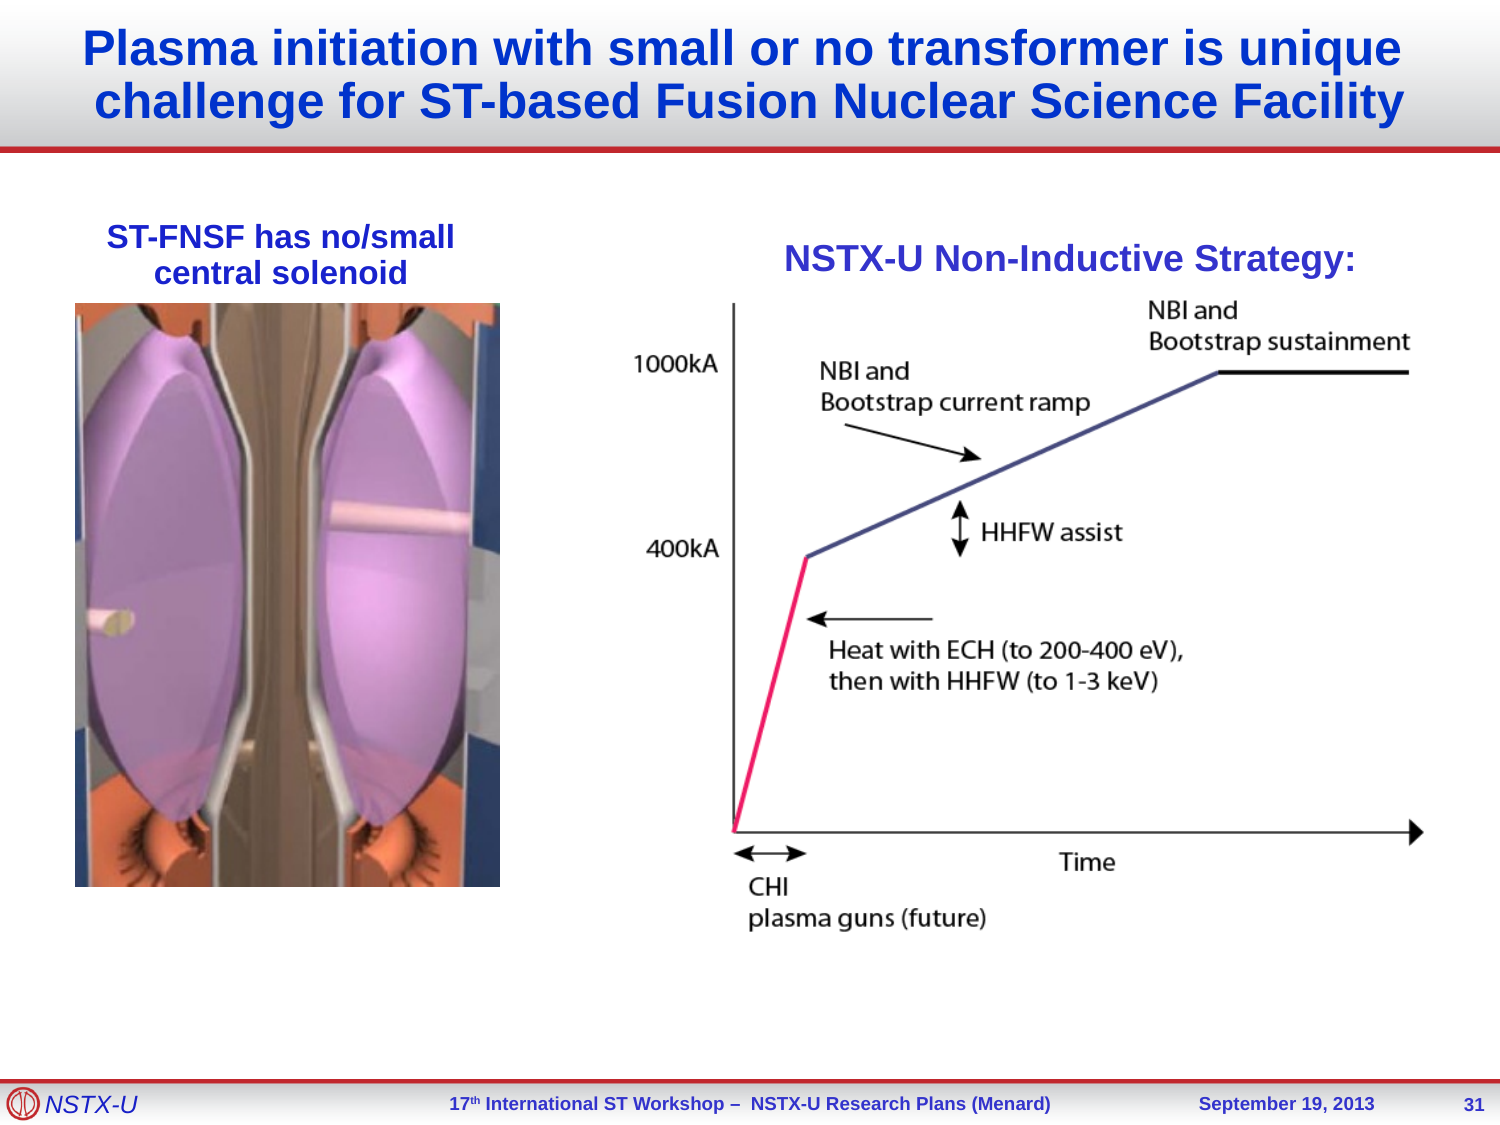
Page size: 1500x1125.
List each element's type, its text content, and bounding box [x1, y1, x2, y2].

slide_number 31 [1374, 1091, 1500, 1117]
text_box NSTX-U Non-Inductive Strategy: [769, 226, 1372, 285]
picture [0, 1079, 1500, 1125]
picture [74, 303, 501, 887]
picture [624, 287, 1426, 938]
text_box ST-FNSF has no/small central solenoid [87, 212, 475, 300]
title Plasma initiation with small or no transformer is unique challenge for ST-based Fusion Nuclear Science Facility [0, 1, 1500, 151]
